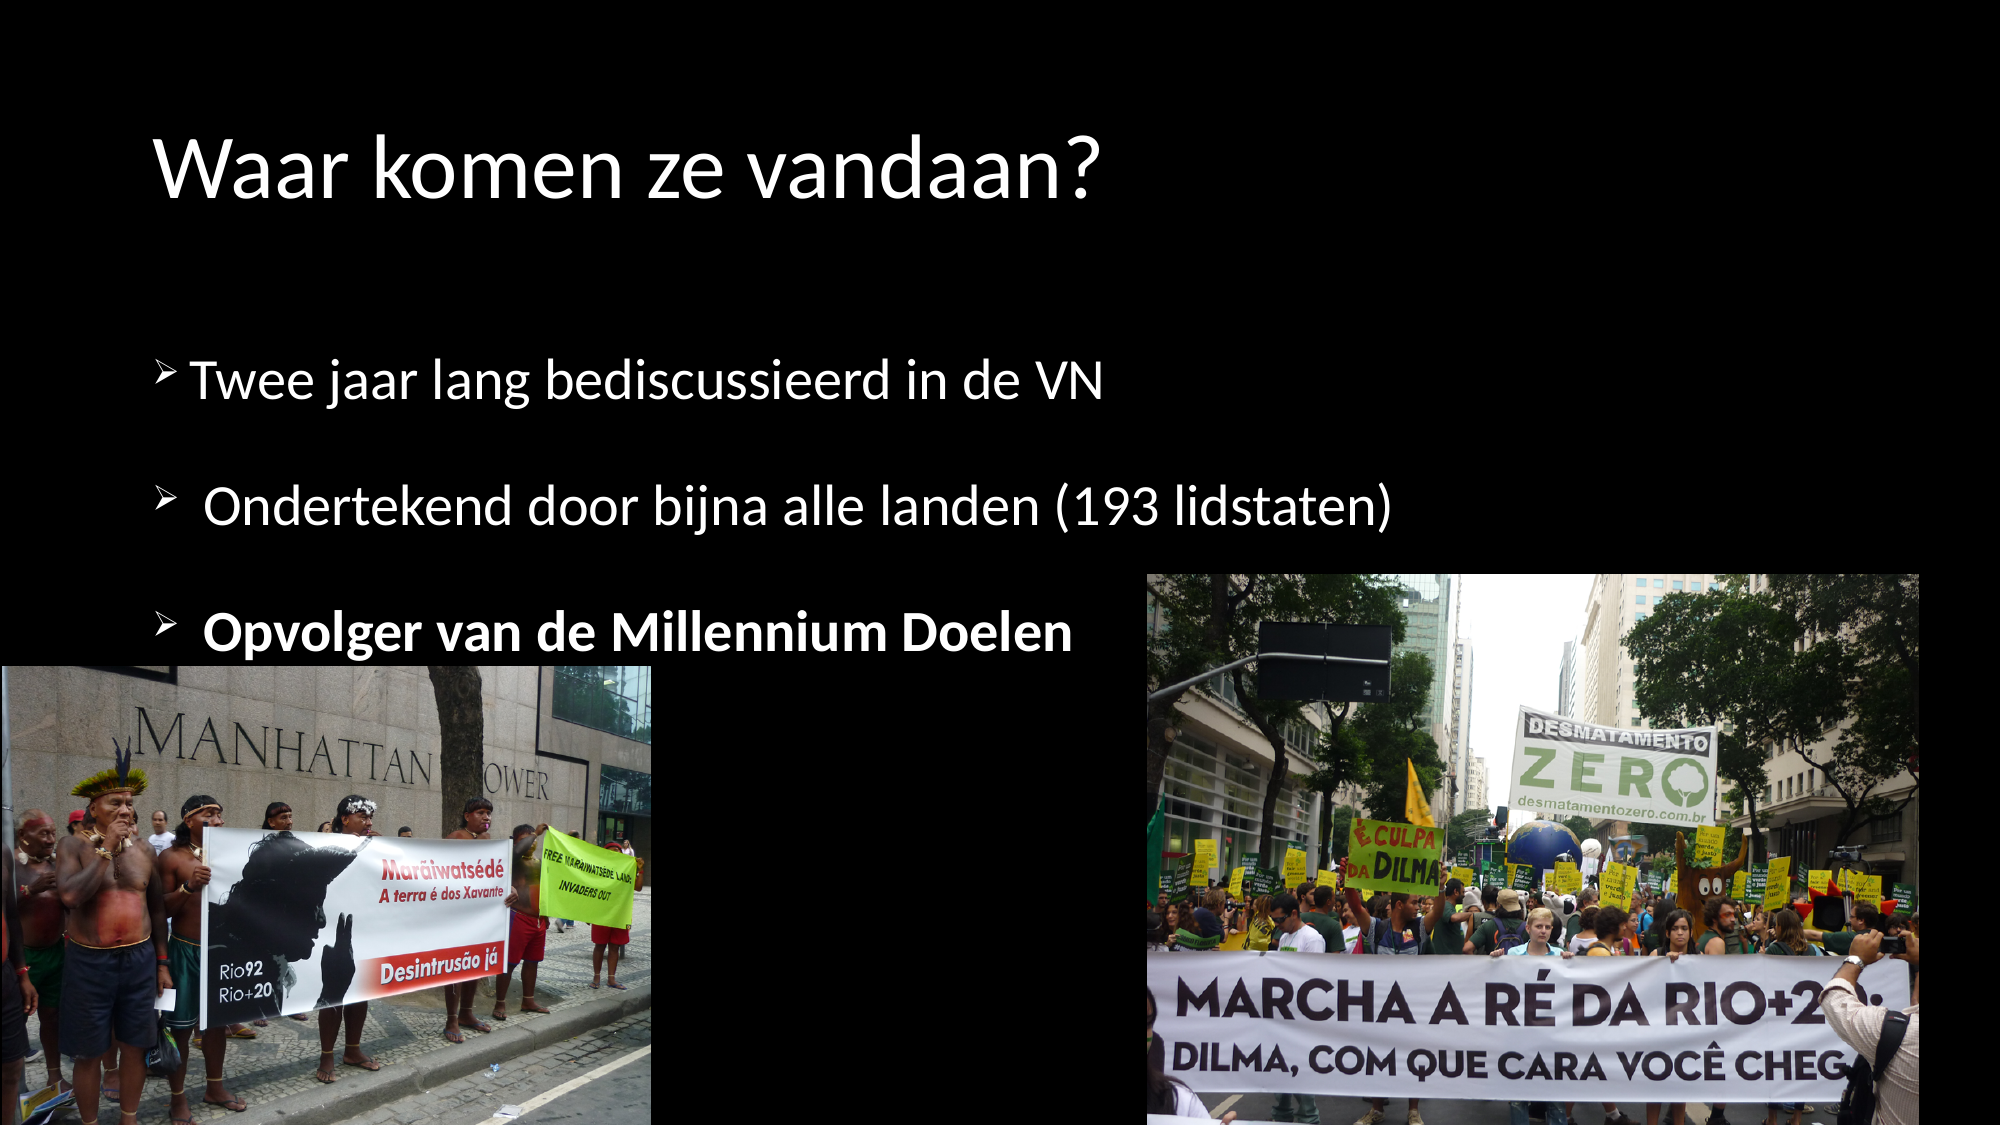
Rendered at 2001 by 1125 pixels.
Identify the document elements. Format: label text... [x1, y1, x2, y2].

title Waar komen ze vandaan? [137, 59, 1863, 278]
picture [1147, 574, 1919, 1125]
list Twee jaar lang bediscussieerd in de VN Ondertekend door bijna alle landen (193 lidstaten) Opvolger van de Millennium Doelen [137, 299, 1863, 1014]
picture [2, 666, 651, 1125]
